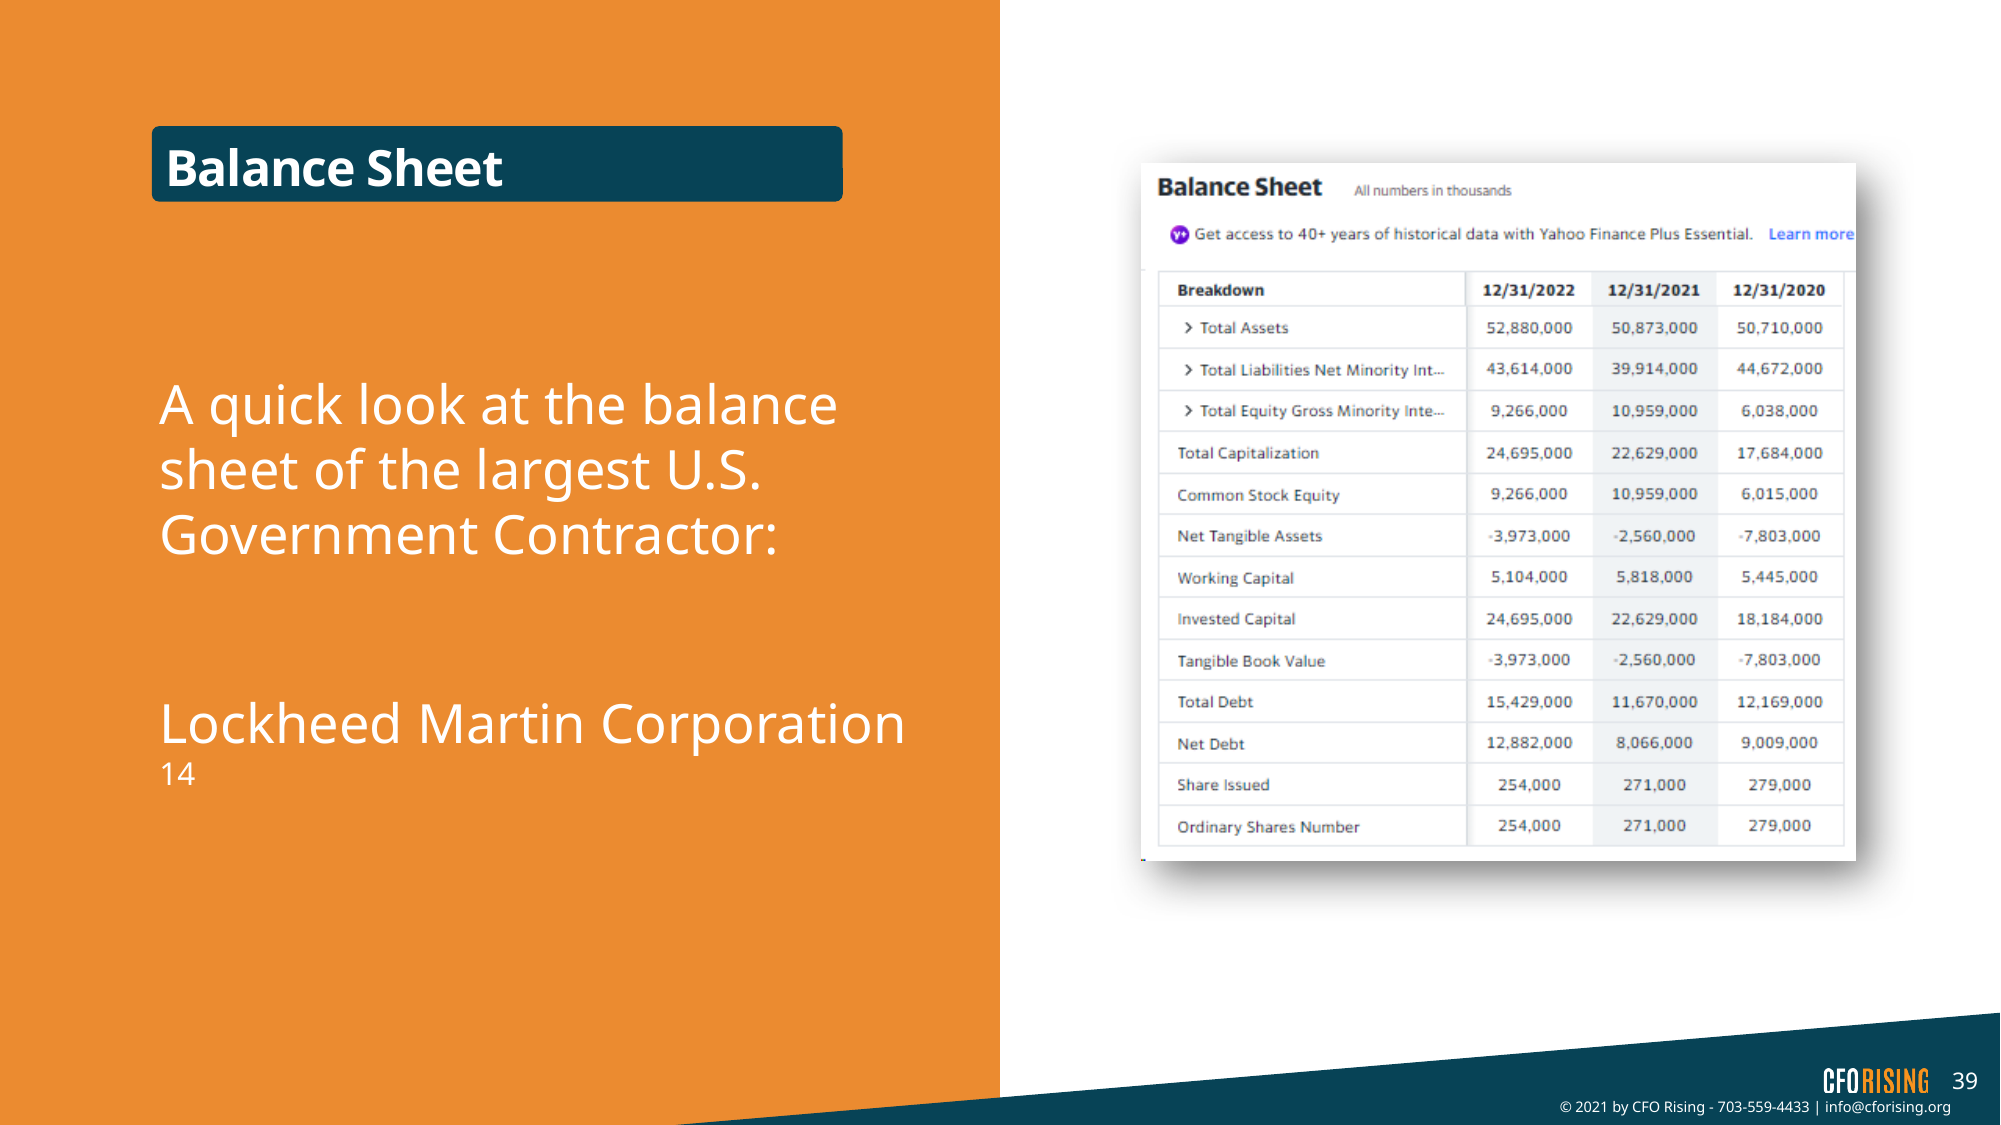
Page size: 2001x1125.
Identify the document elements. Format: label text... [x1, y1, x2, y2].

picture [1141, 163, 1857, 862]
text_box A quick look at the balance sheet of the largest U.S. Government Contractor: Lockheed Martin Corporation 14 [144, 268, 957, 929]
text_box [684, 124, 845, 203]
title Balance Sheet [150, 0, 684, 205]
